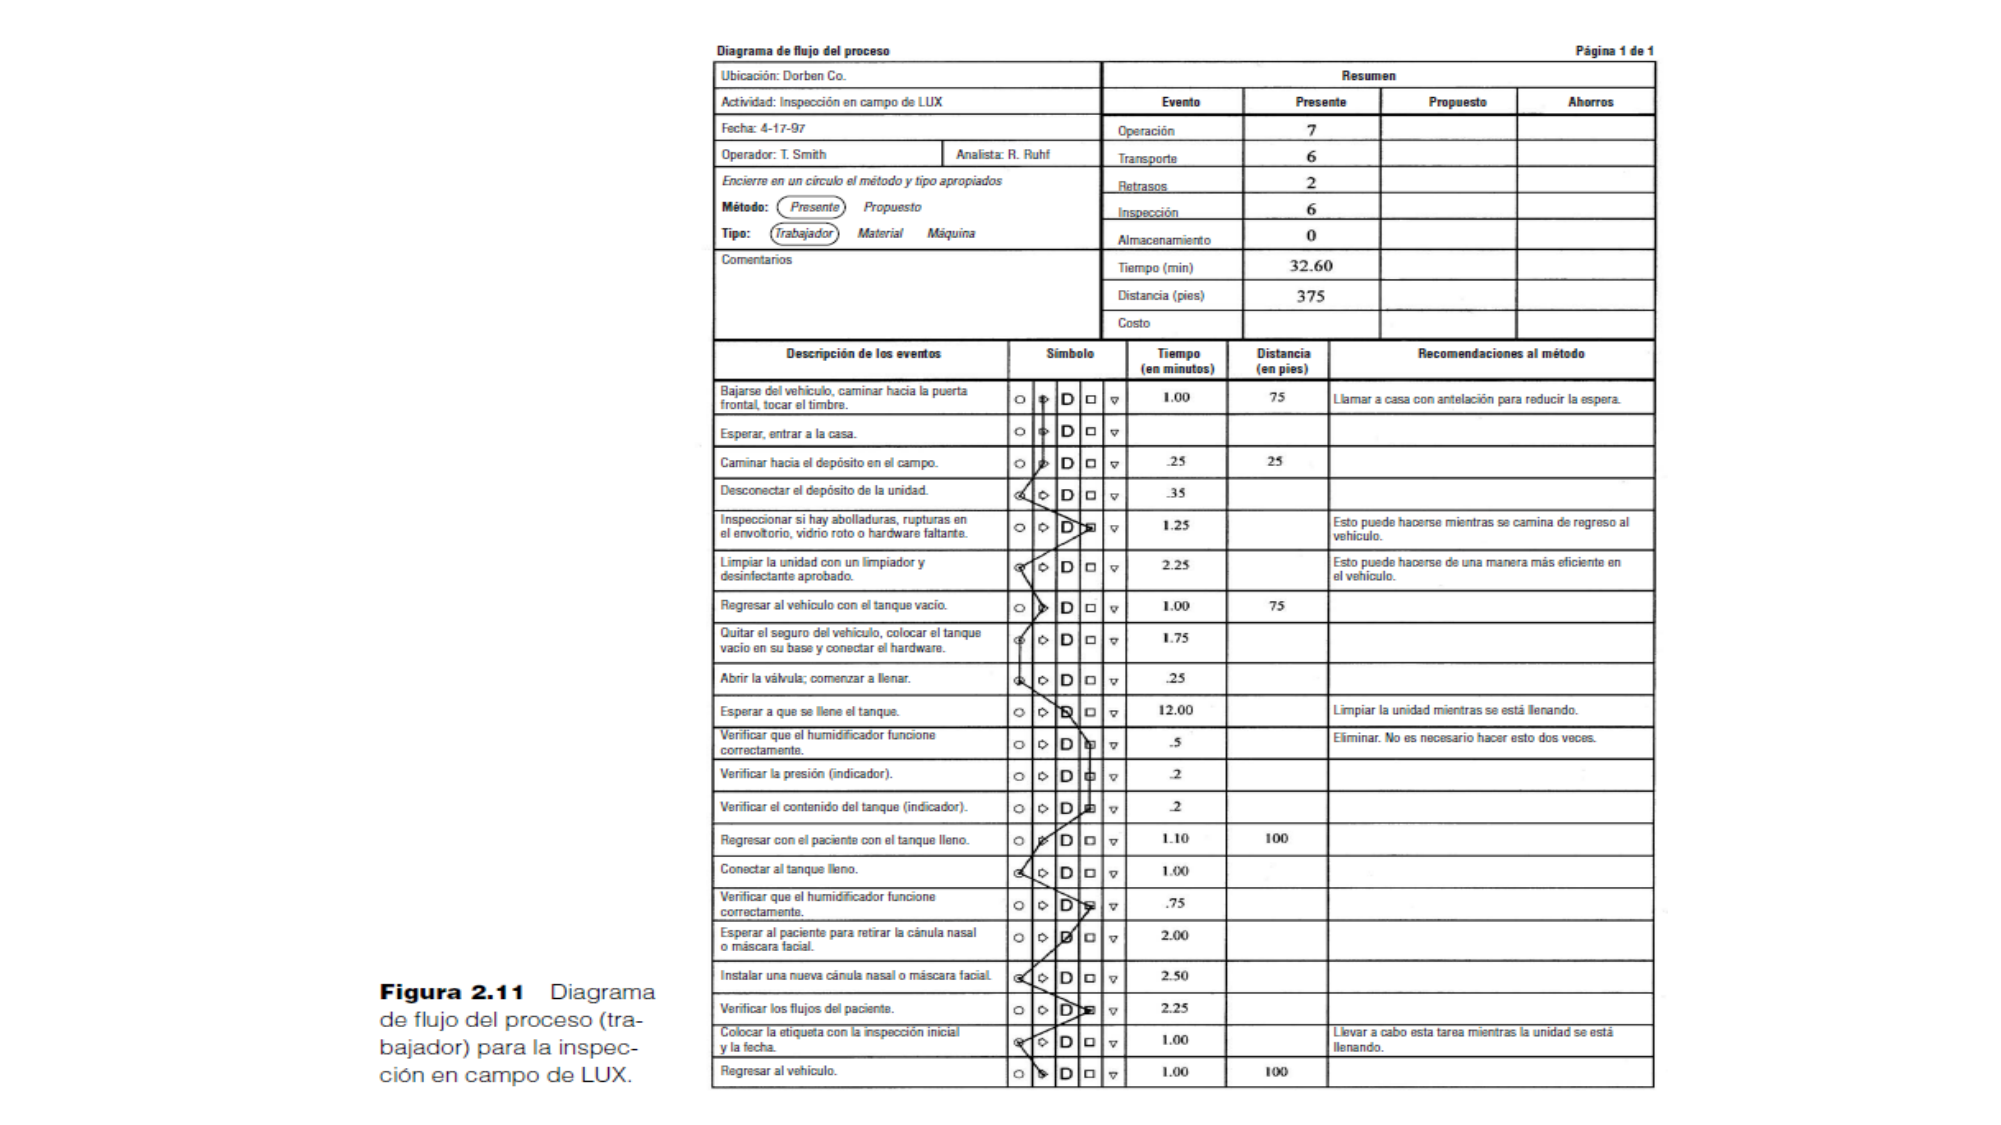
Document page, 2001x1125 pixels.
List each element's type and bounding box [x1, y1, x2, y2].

picture [332, 21, 1668, 1103]
